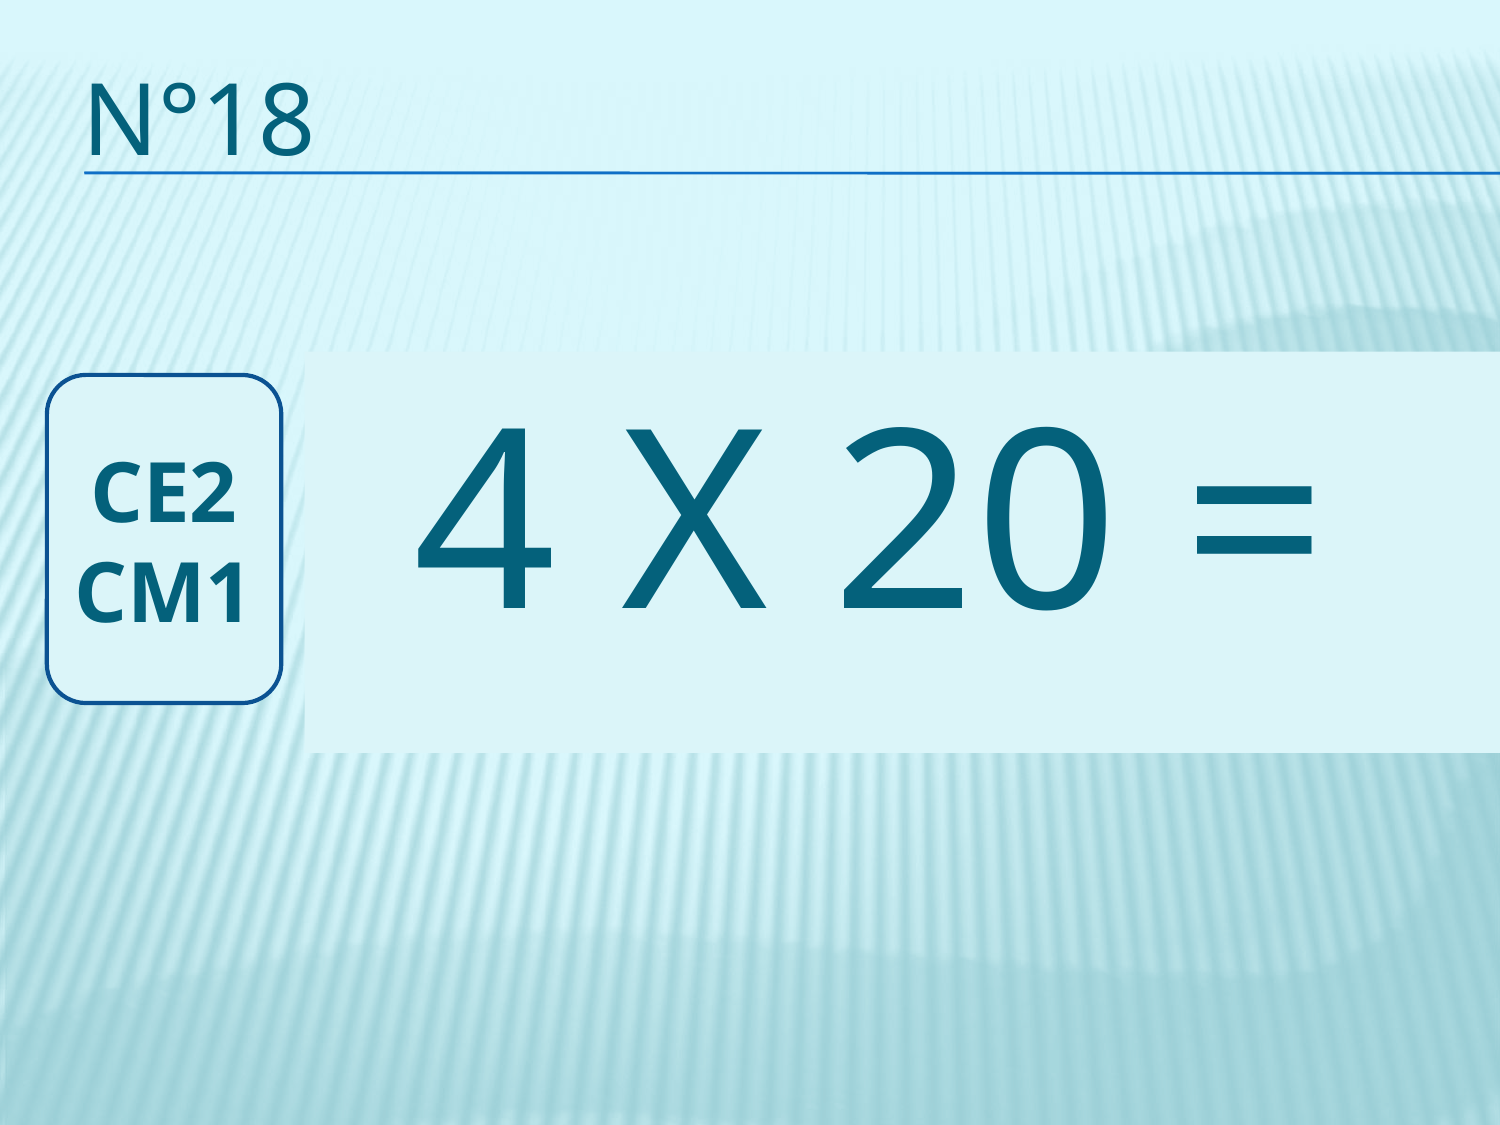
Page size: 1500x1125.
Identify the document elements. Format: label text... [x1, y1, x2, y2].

title n°18 [46, 46, 352, 185]
text_box 4 X 20 = [304, 351, 1500, 753]
text_box CE2 CM1 [44, 372, 284, 706]
